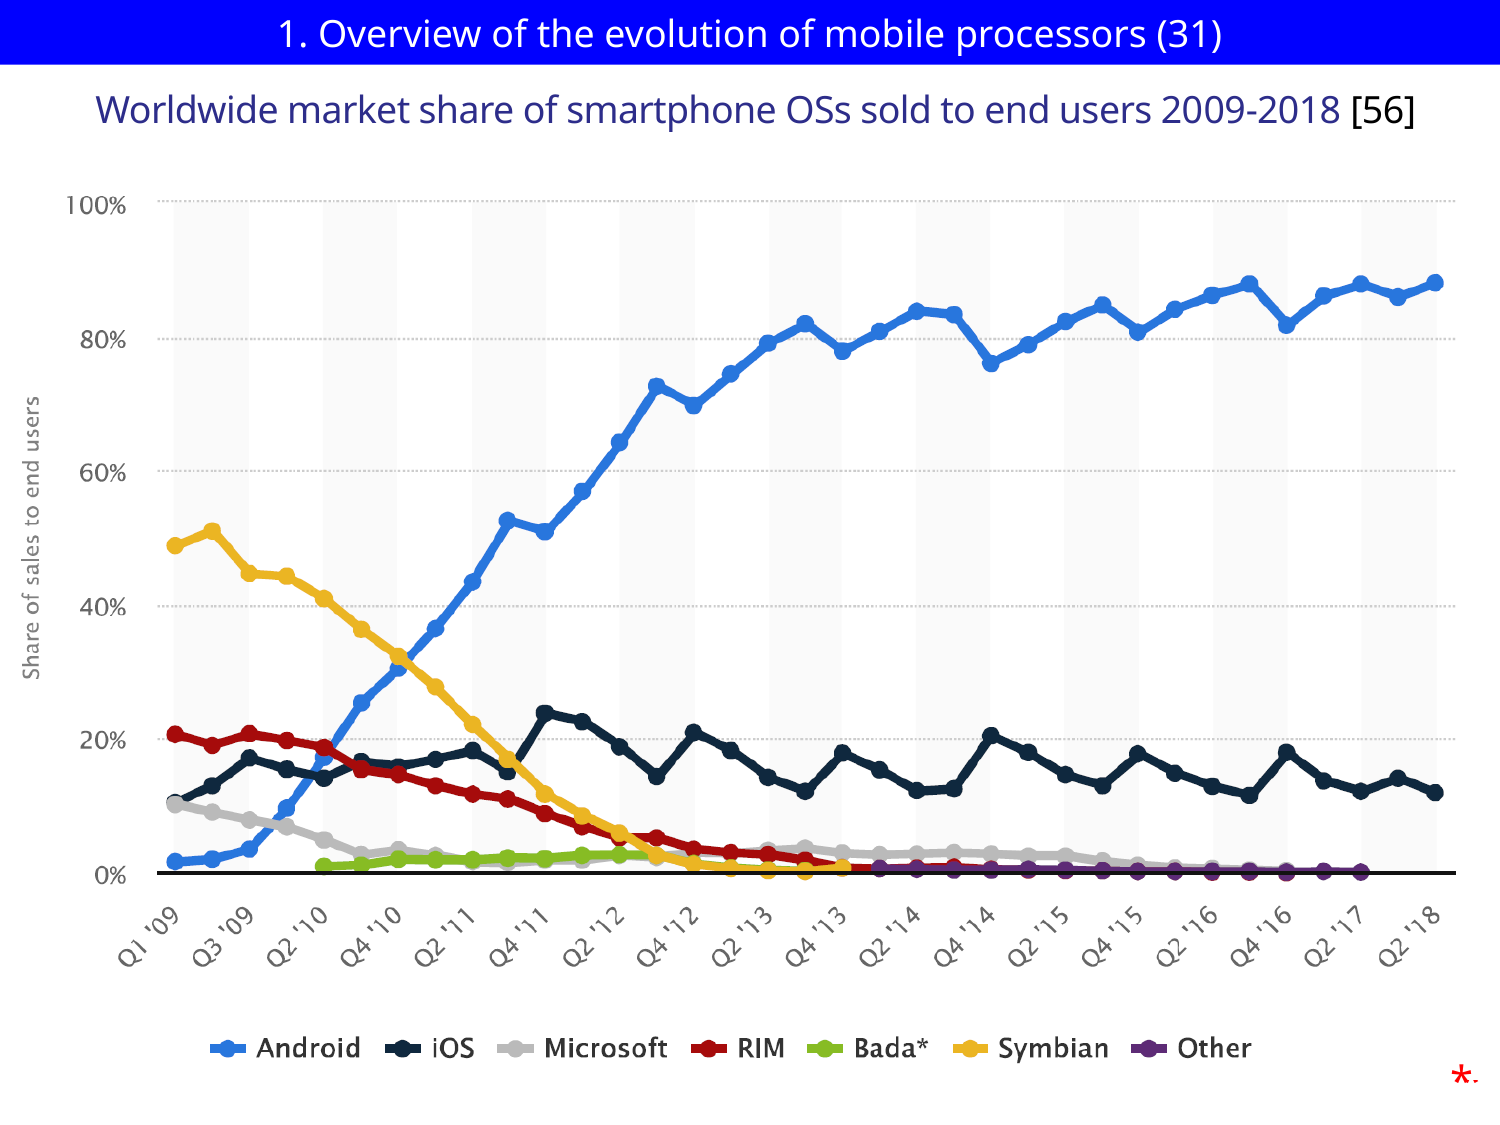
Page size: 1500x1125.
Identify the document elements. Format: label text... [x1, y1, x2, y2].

title 1. Overview of the evolution of mobile processors (31) [0, 0, 1500, 65]
picture [4, 156, 1482, 1080]
text_box Worldwide market share of smartphone OSs sold to end users 2009-2018 [56] [81, 78, 1431, 139]
text_box * [1435, 1047, 1489, 1112]
text_box * [1444, 1047, 1498, 1113]
